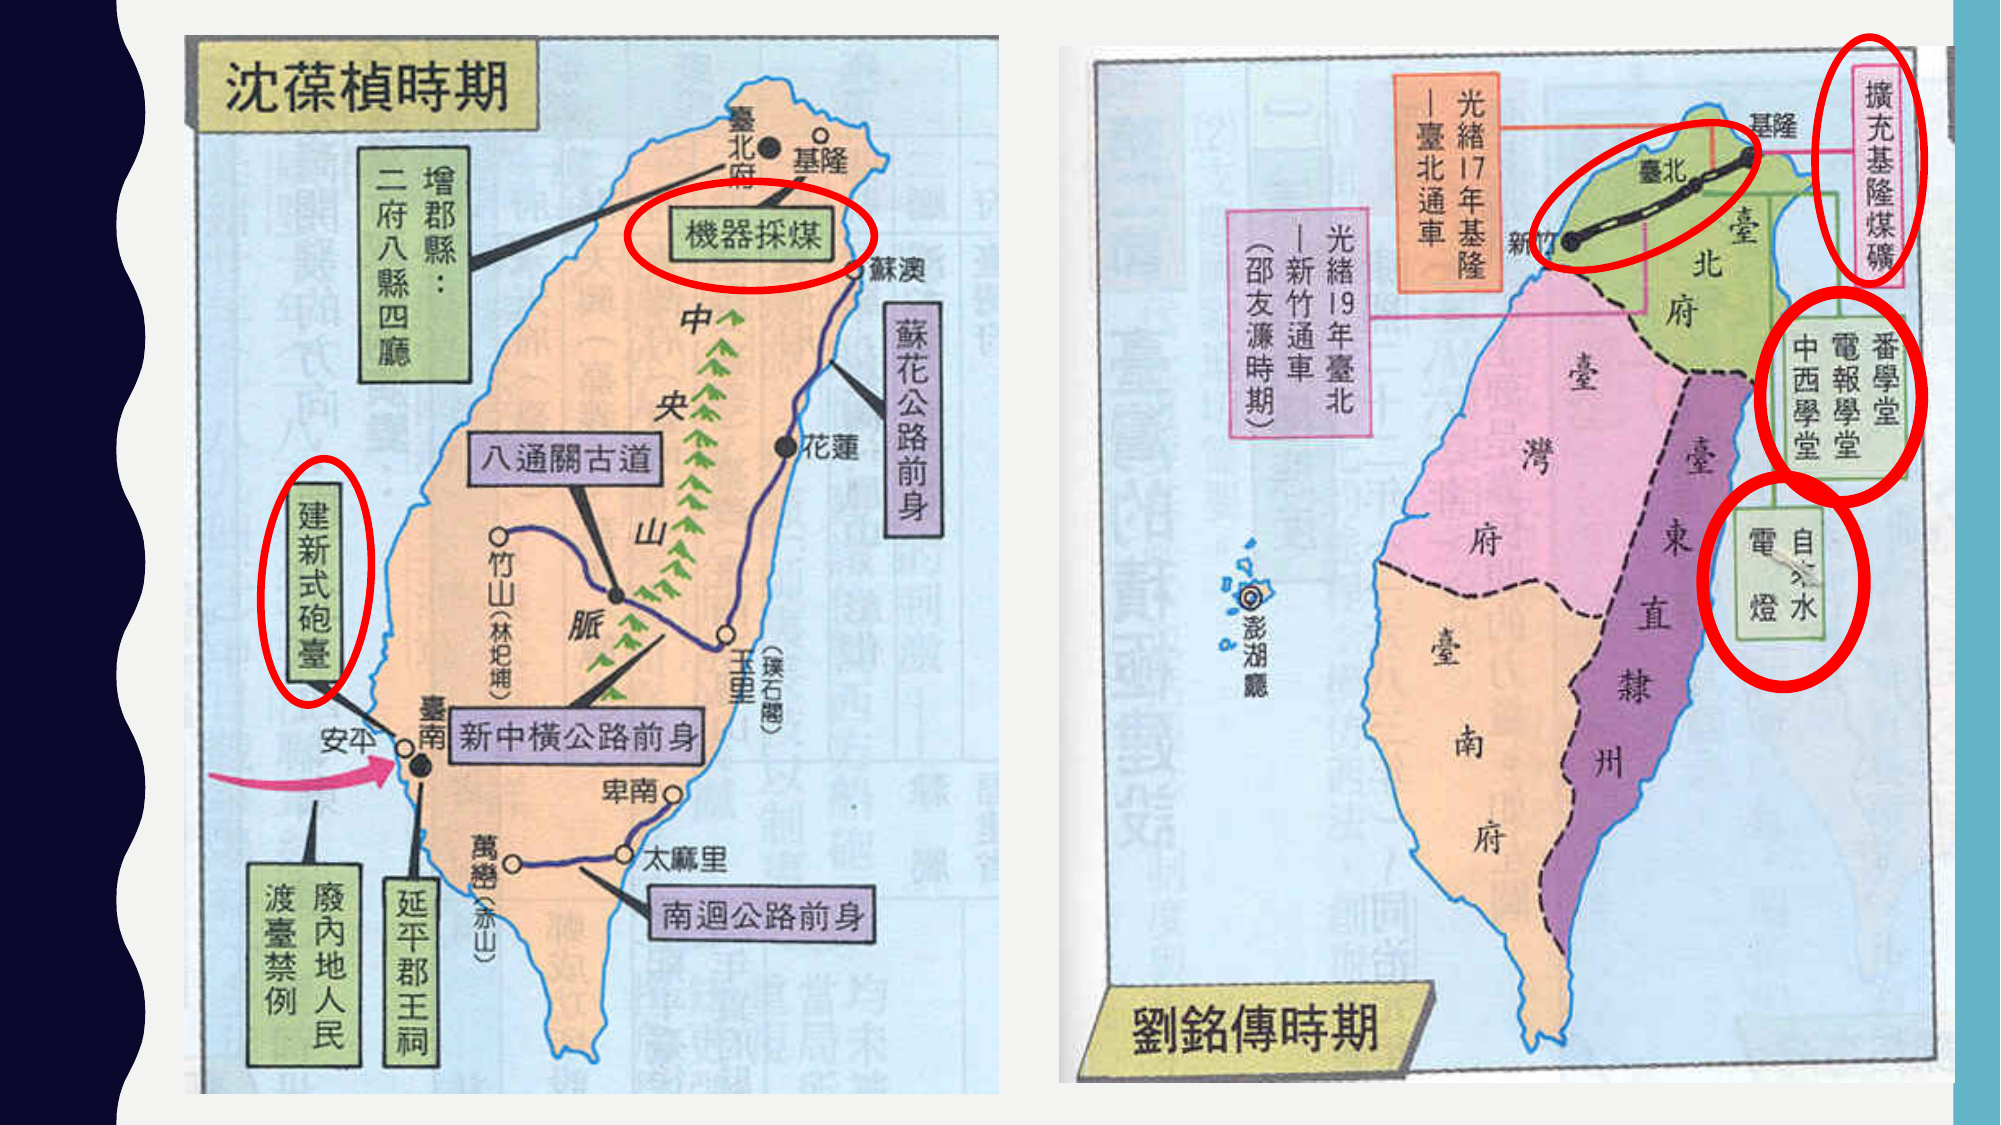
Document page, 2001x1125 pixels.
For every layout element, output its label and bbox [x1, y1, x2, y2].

picture [1059, 46, 1955, 1083]
text_box [1844, 33, 1896, 46]
picture [184, 35, 999, 1094]
